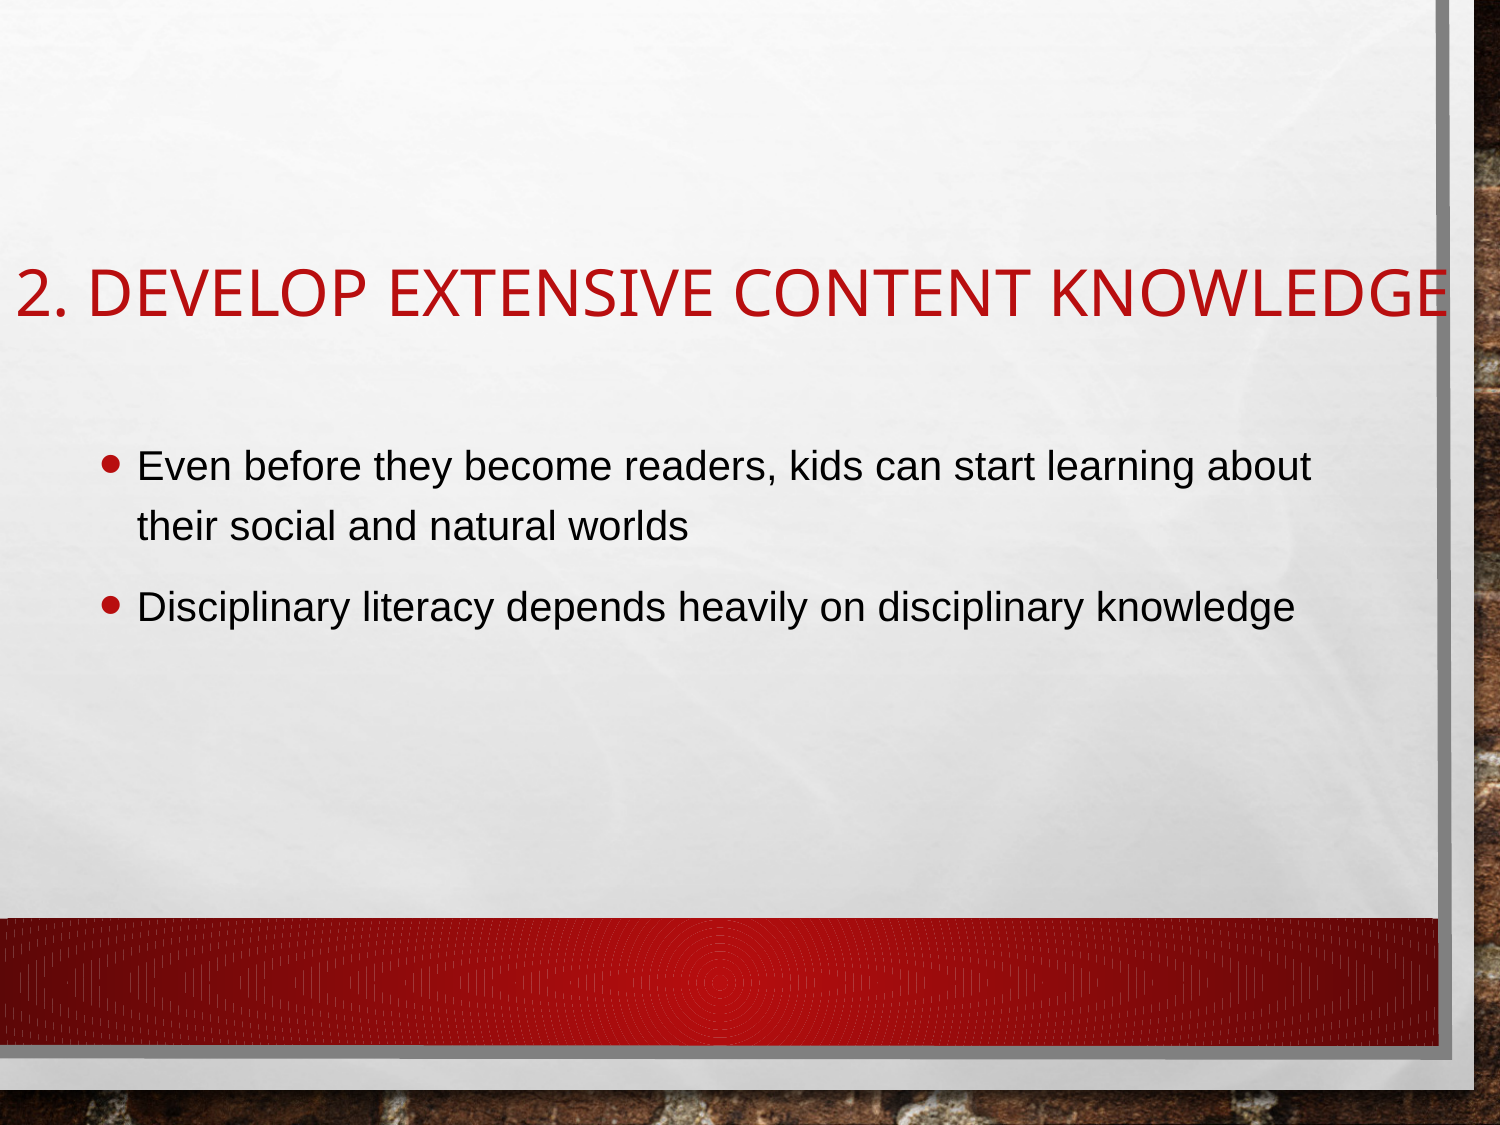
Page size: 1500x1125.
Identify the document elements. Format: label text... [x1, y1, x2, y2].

picture [0, 0, 1500, 1125]
title 2. Develop extensive content knowledge [0, 224, 1469, 367]
list Even before they become readers, kids can start learning about their social and natural worlds Disciplinary literacy depends heavily on disciplinary knowledge [84, 338, 1364, 882]
